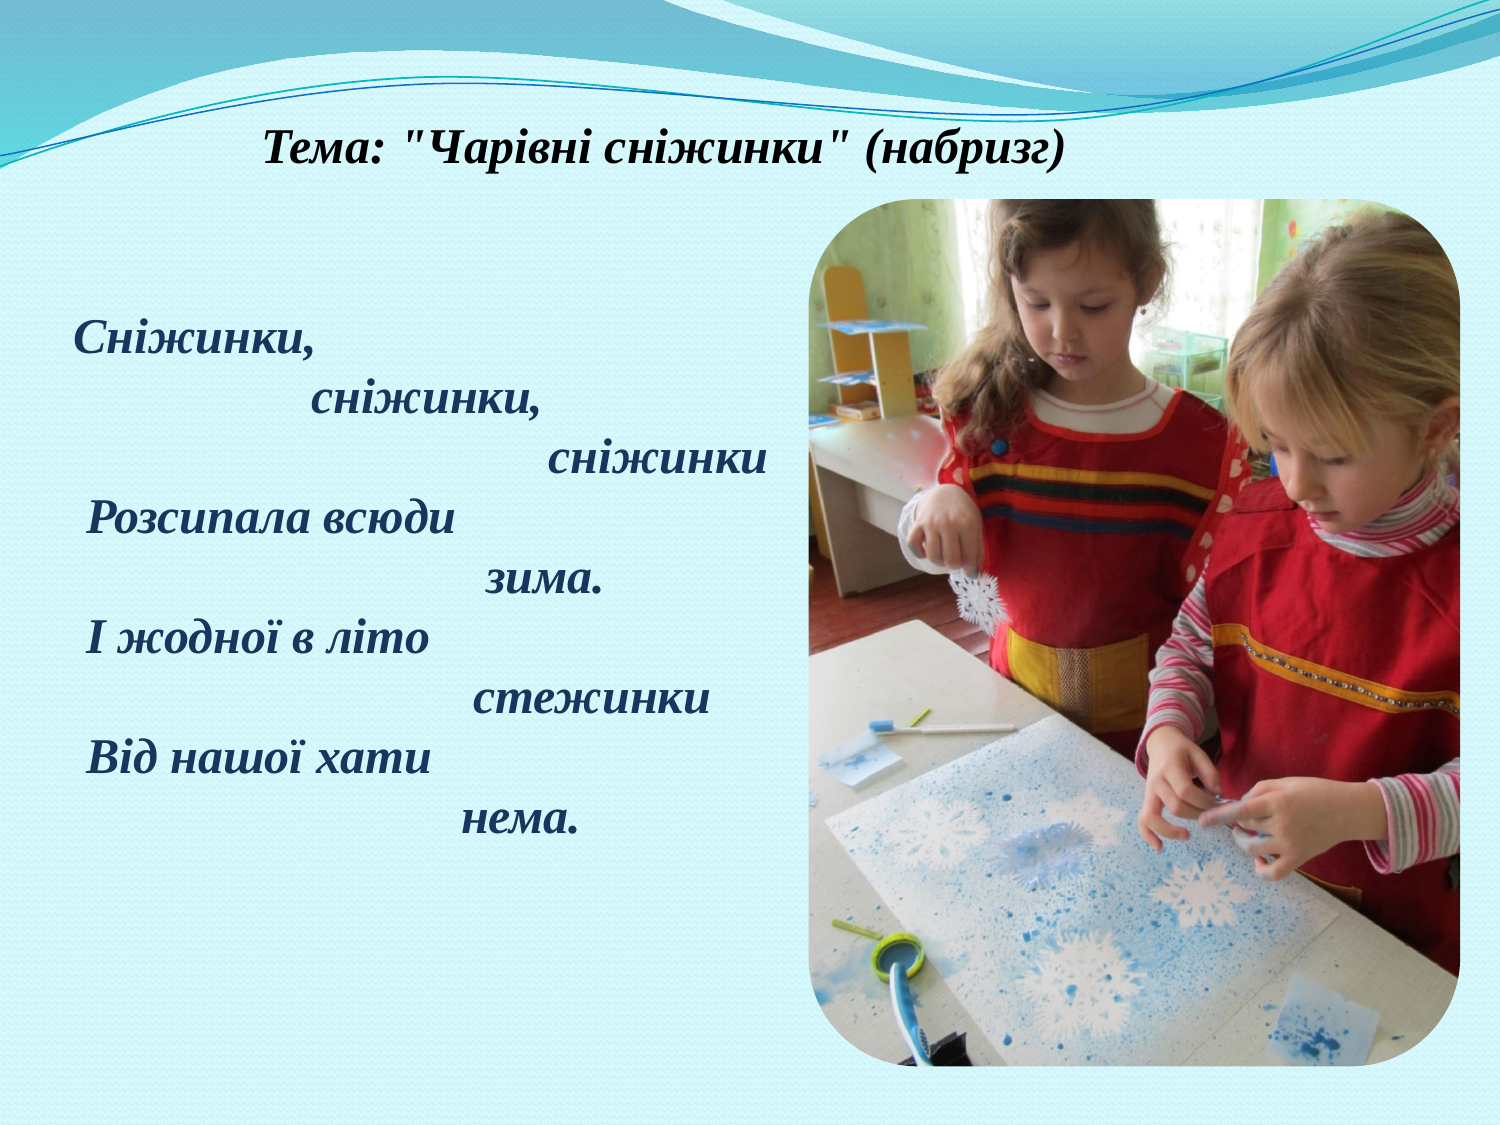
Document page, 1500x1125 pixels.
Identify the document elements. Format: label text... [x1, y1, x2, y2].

text_box Тема: "Чарівні сніжинки" (набризг) [246, 106, 1161, 226]
text_box Сніжинки, сніжинки, сніжинки Розсипала всюди зима. І жодної в літо стежинки Від нашої хати нема. [58, 295, 786, 896]
picture [808, 198, 1461, 1067]
